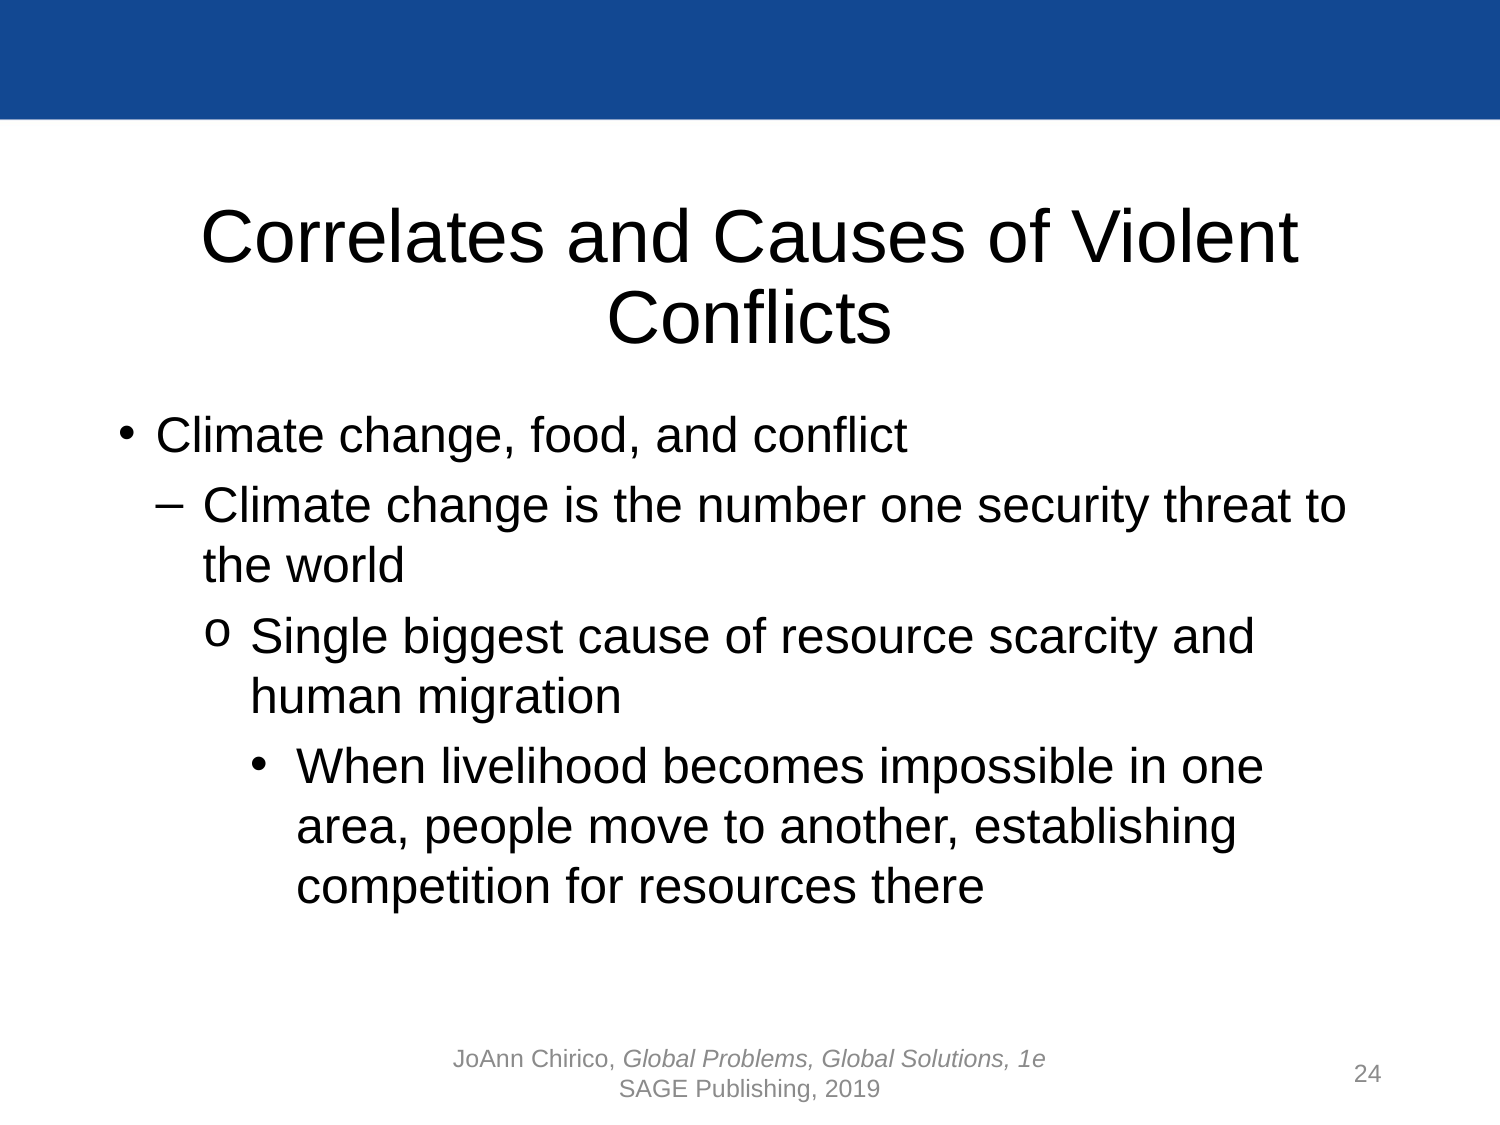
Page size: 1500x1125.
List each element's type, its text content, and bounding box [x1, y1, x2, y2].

slide_number 24 [1175, 1042, 1397, 1103]
footer JoAnn Chirico, Global Problems, Global Solutions, 1e SAGE Publishing, 2019 [324, 1042, 1175, 1103]
list Climate change, food, and conflict Climate change is the number one security threat to the world Single biggest cause of resource scarcity and human migration When livelihood becomes impossible in one area, people move to another, establishing competition for resources there [103, 394, 1397, 1000]
picture [0, 0, 1500, 1125]
title Correlates and Causes of Violent Conflicts [103, 170, 1397, 388]
